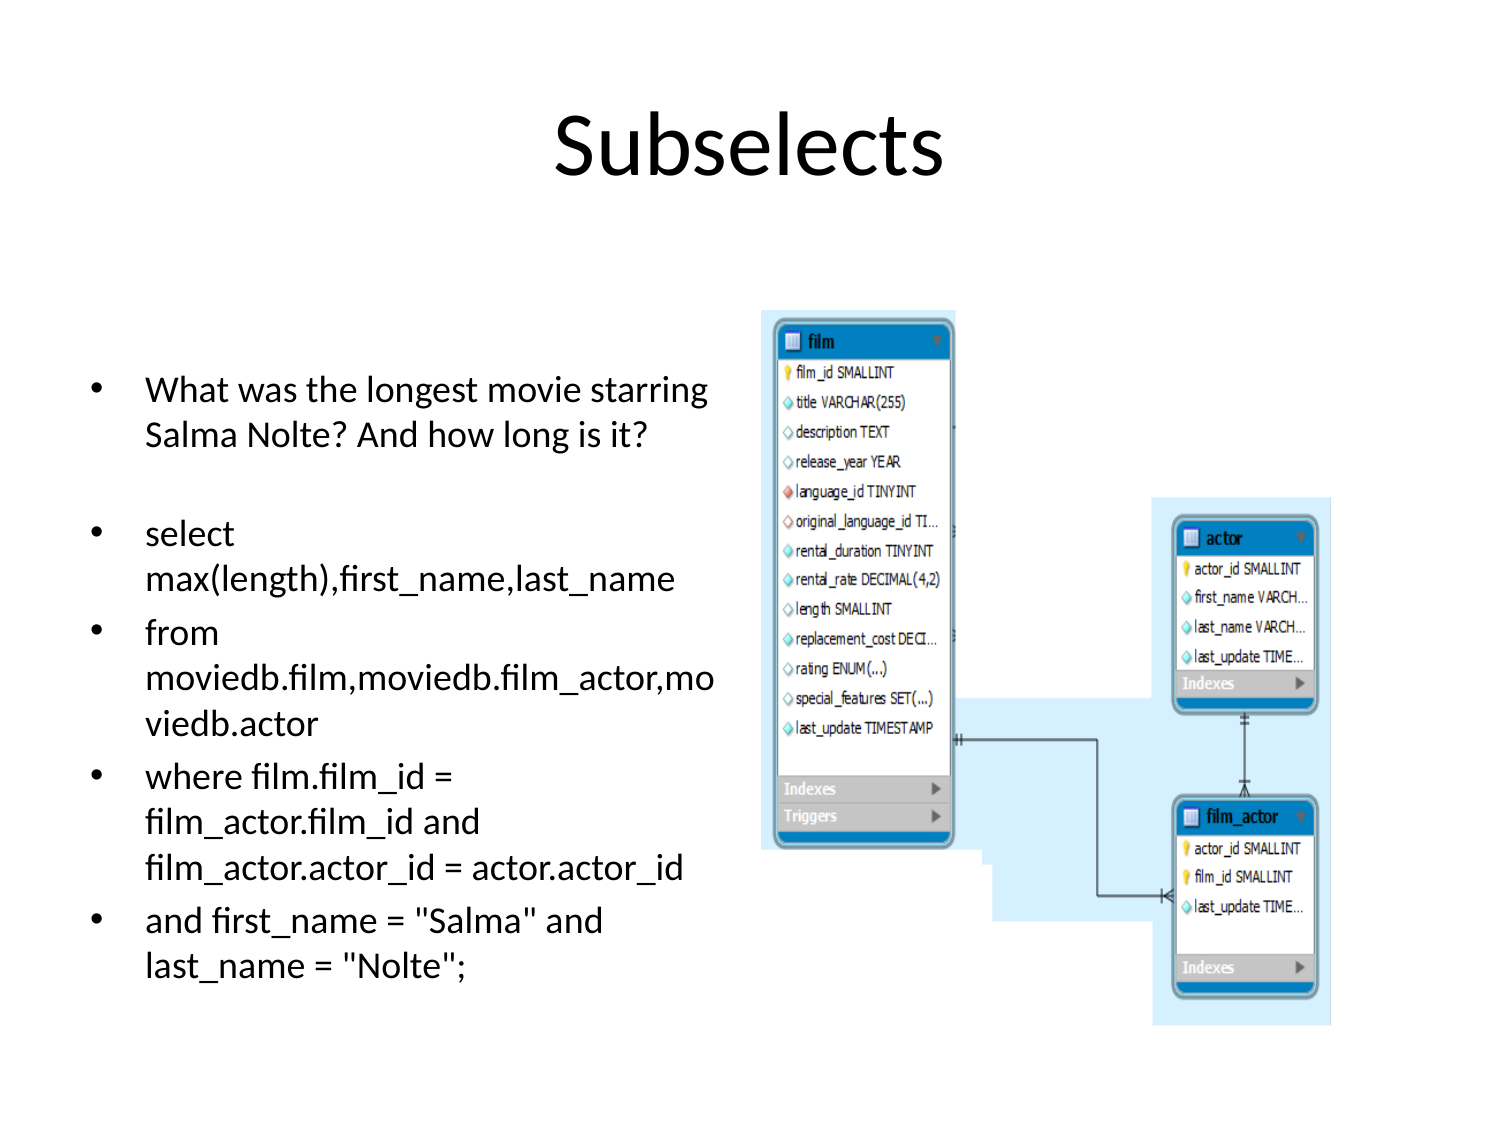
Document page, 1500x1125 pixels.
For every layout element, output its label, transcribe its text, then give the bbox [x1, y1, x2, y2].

list What was the longest movie starring Salma Nolte? And how long is it? select max(length),first_name,last_name from moviedb.film,moviedb.film_actor,moviedb.actor where film.film_id = film_actor.film_id and film_actor.actor_id = actor.actor_id and first_name = "Salma" and last_name = "Nolte"; [75, 356, 738, 1005]
title Subselects [75, 45, 1425, 233]
picture [761, 310, 1339, 1036]
